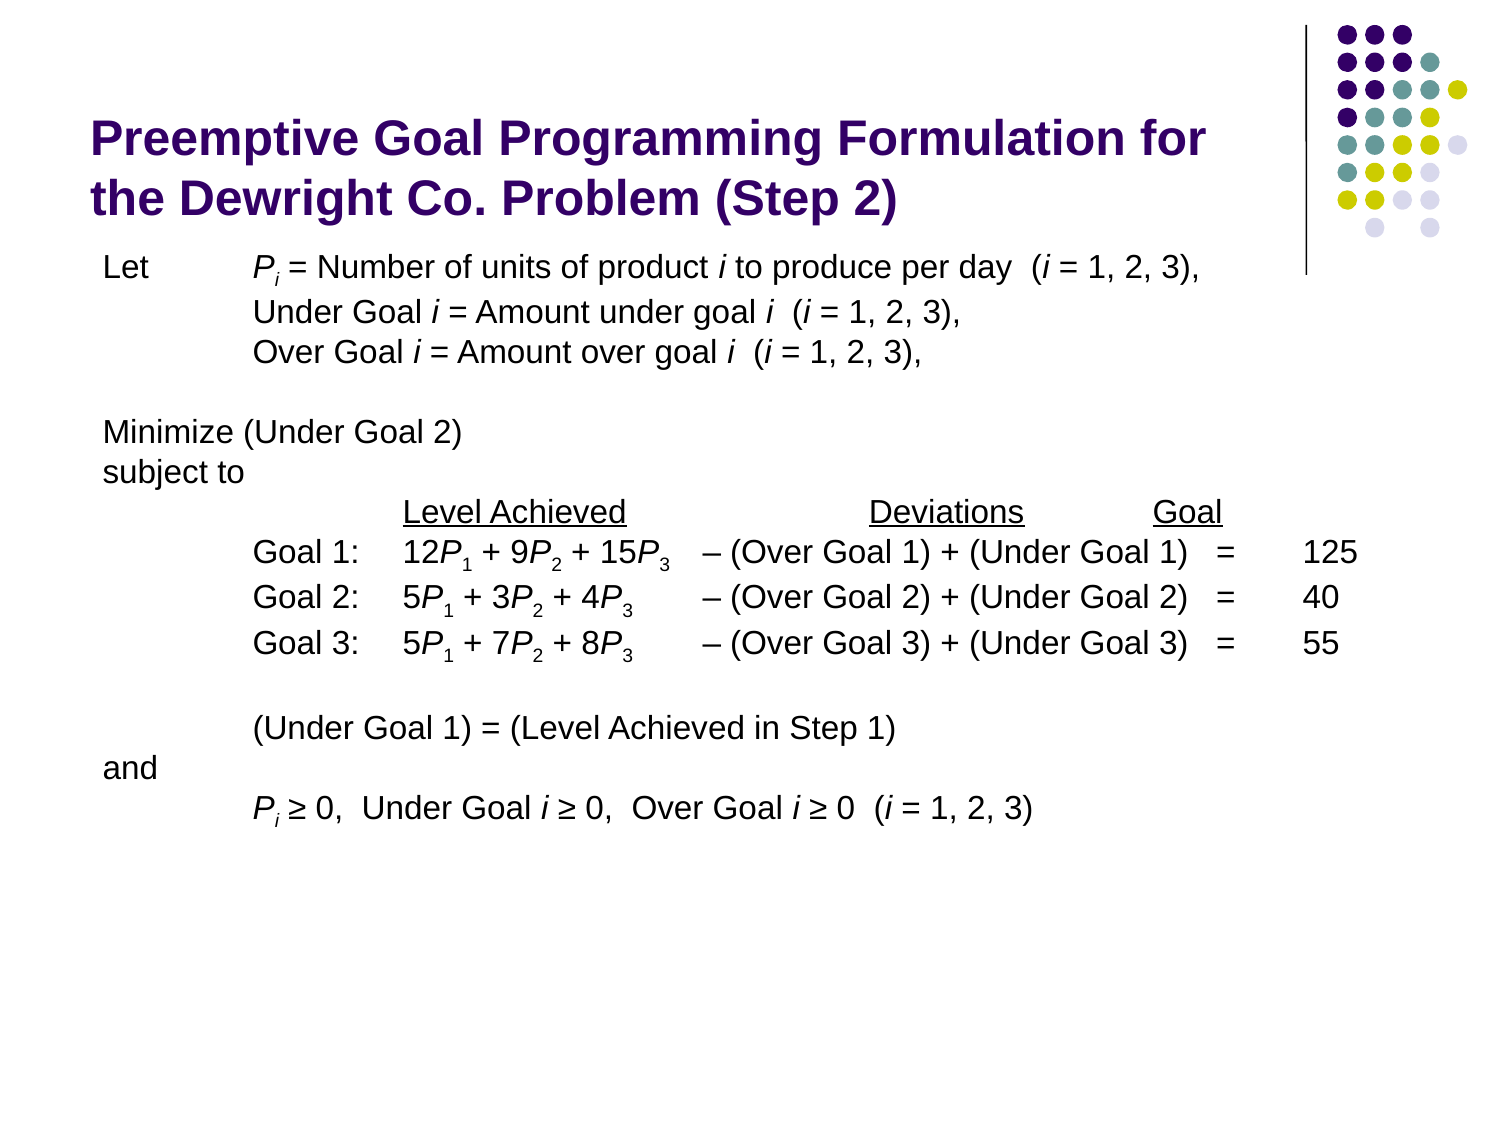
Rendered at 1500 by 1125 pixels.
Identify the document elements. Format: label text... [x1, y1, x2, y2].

list Let Pi = Number of units of product i to produce per day (i = 1, 2, 3), Under Goal i = Amount under goal i (i = 1, 2, 3), Over Goal i = Amount over goal i (i = 1, 2, 3), Minimize (Under Goal 2) subject to Level Achieved Deviations Goal Goal 1: 12P1 + 9P2 + 15P3 – (Over Goal 1) + (Under Goal 1) = 125 Goal 2: 5P1 + 3P2 + 4P3 – (Over Goal 2) + (Under Goal 2) = 40 Goal 3: 5P1 + 7P2 + 8P3 – (Over Goal 3) + (Under Goal 3) = 55 (Under Goal 1) = (Level Achieved in Step 1) and Pi ≥ 0, Under Goal i ≥ 0, Over Goal i ≥ 0 (i = 1, 2, 3) [87, 237, 1438, 988]
title Preemptive Goal Programming Formulation for the Dewright Co. Problem (Step 2) [75, 20, 1313, 233]
